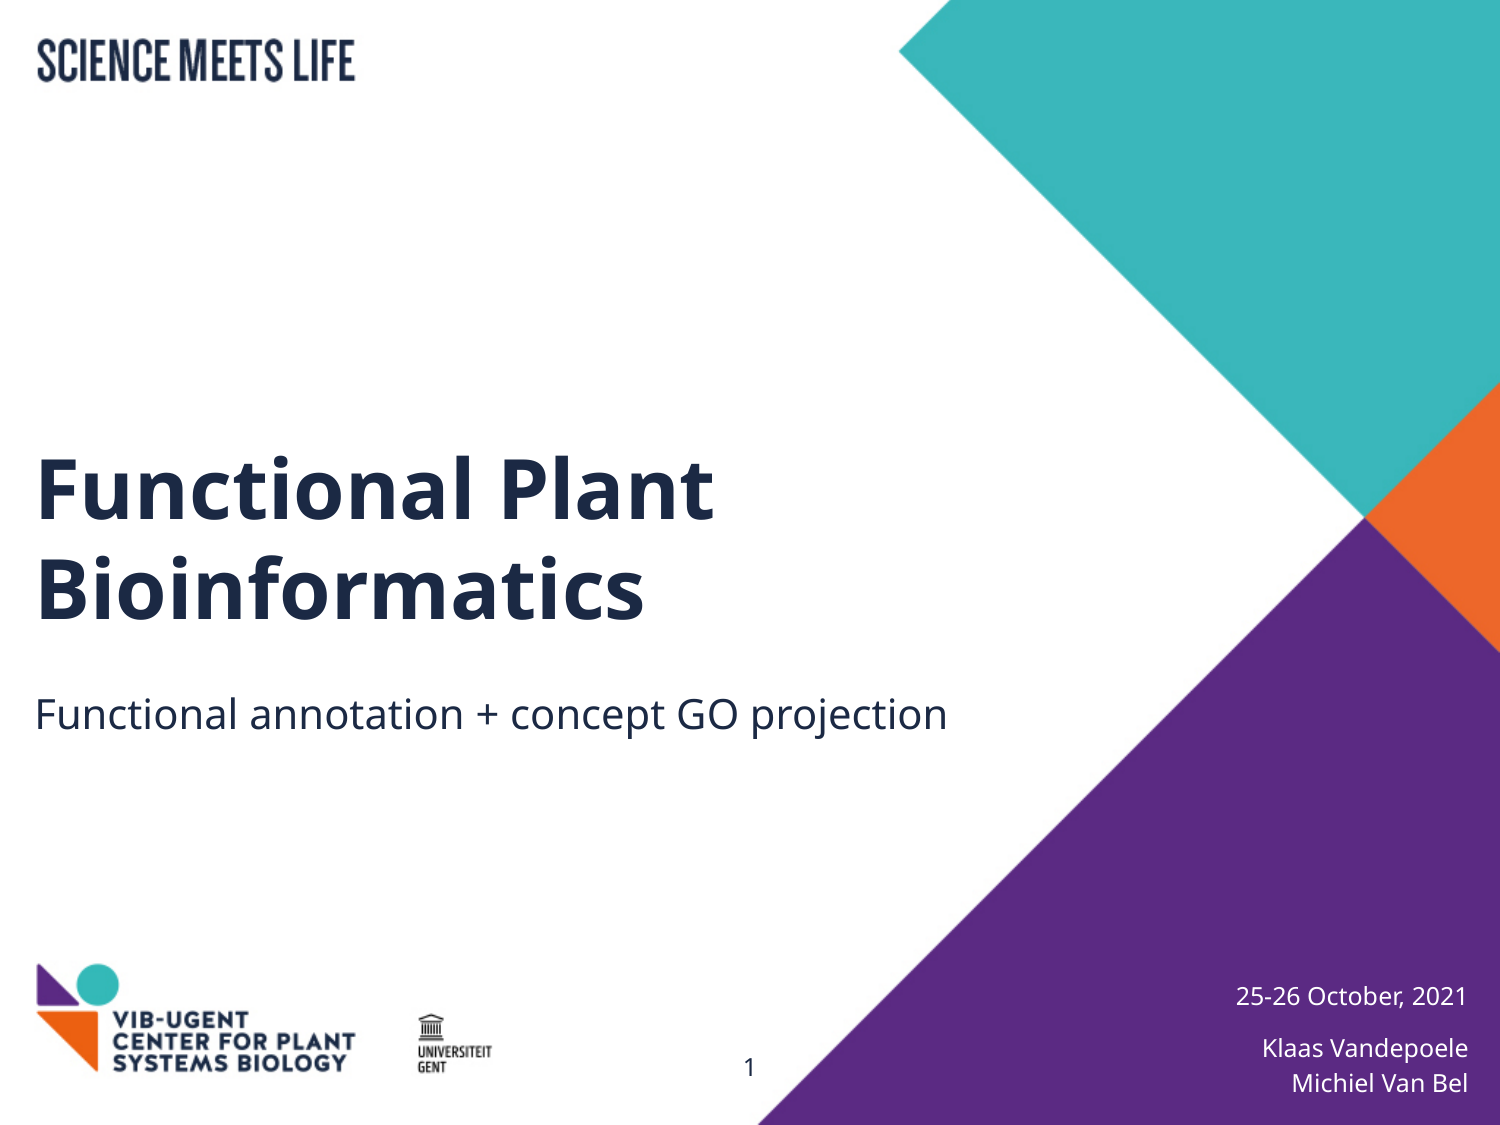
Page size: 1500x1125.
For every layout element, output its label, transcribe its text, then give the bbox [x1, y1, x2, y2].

list Klaas Vandepoele Michiel Van Bel [947, 1024, 1484, 1102]
title Functional Plant Bioinformatics [19, 415, 1295, 657]
slide_number 1 [575, 1044, 925, 1104]
list 25-26 October, 2021 [1147, 973, 1484, 1024]
picture [0, 0, 1500, 1125]
subtitle Functional annotation + concept GO projection [19, 680, 1245, 875]
